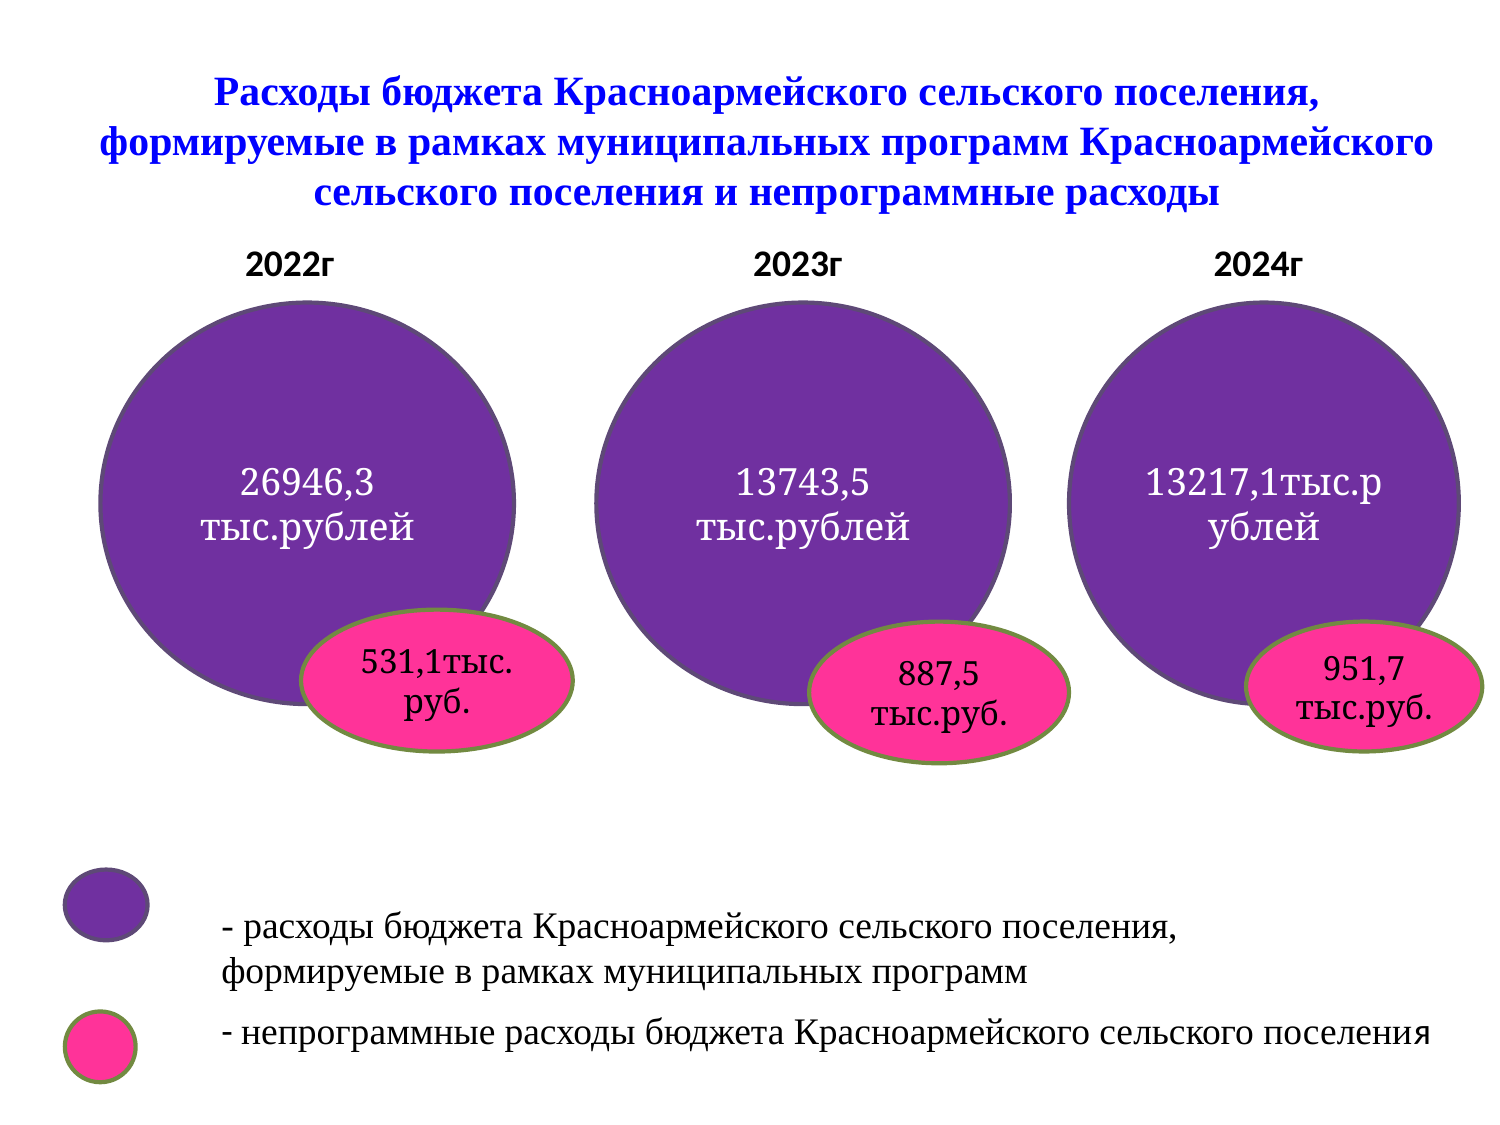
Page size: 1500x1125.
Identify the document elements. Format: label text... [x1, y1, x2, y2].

text_box 887,5 тыс.руб. [807, 619, 1072, 766]
text_box 2022г [230, 231, 364, 292]
text_box - расходы бюджета Красноармейского сельского поселения, формируемые в рамках муниципальных программ [206, 893, 1400, 998]
text_box 13743,5 тыс.рублей [594, 300, 1012, 707]
text_box - непрограммные расходы бюджета Красноармейского сельского поселения [206, 999, 1483, 1060]
text_box 2023г [738, 231, 879, 292]
text_box 26946,3 тыс.рублей [98, 300, 517, 707]
text_box [62, 867, 150, 943]
text_box 951,7 тыс.руб. [1243, 619, 1485, 754]
text_box 531,1тыс. руб. [298, 607, 575, 754]
text_box 2024г [1198, 231, 1336, 292]
title Расходы бюджета Красноармейского сельского поселения, формируемые в рамках муниципальных программ Красноармейского сельского поселения и непрограммные расходы [75, 45, 1459, 233]
text_box 13217,1тыс.рублей [1066, 300, 1461, 706]
text_box [62, 1009, 138, 1085]
